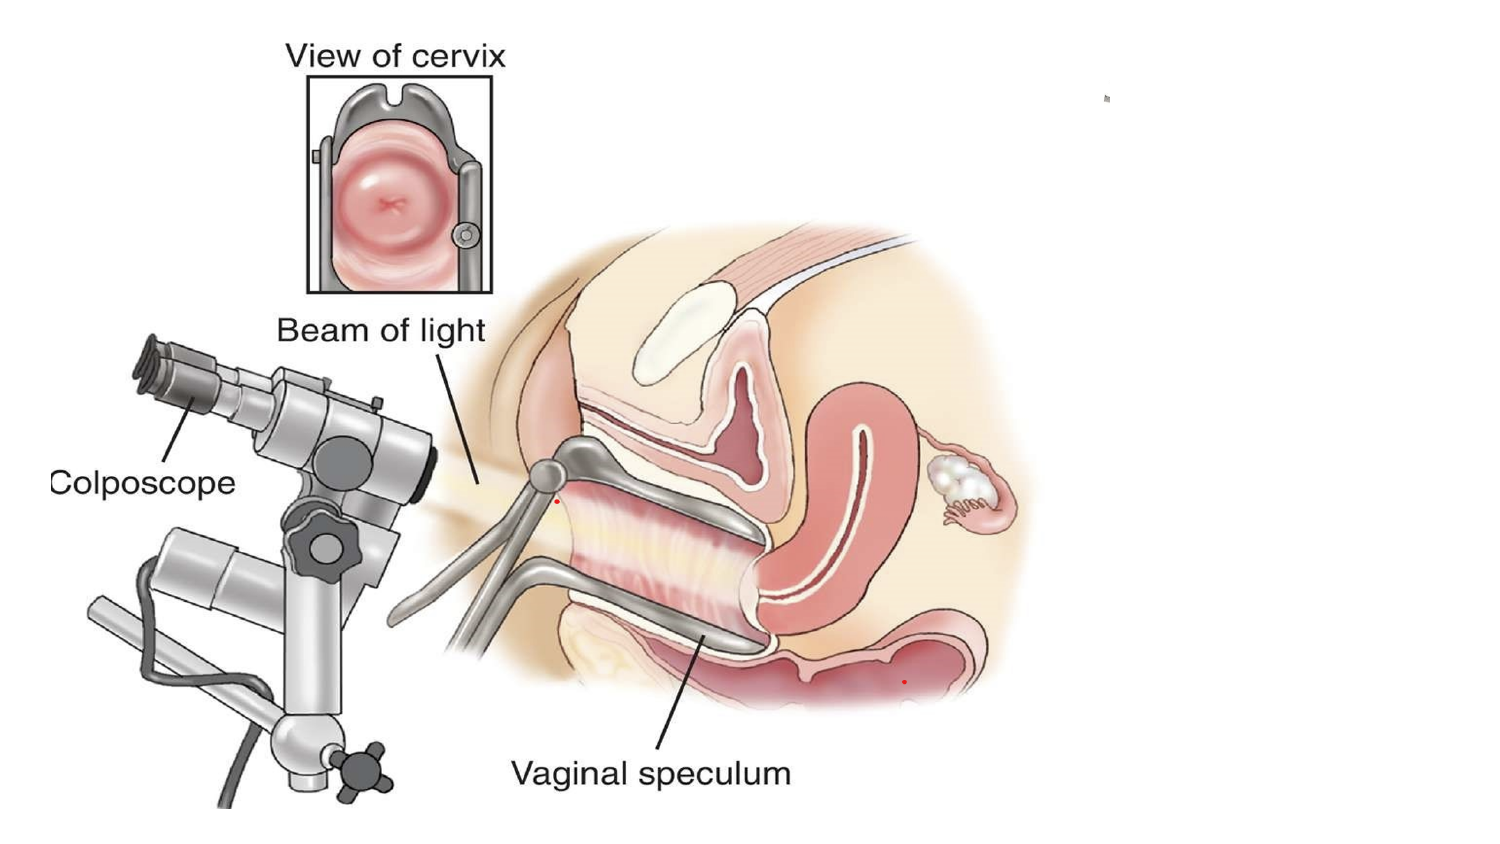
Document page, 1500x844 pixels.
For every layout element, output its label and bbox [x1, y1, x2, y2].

picture [50, 34, 1110, 810]
